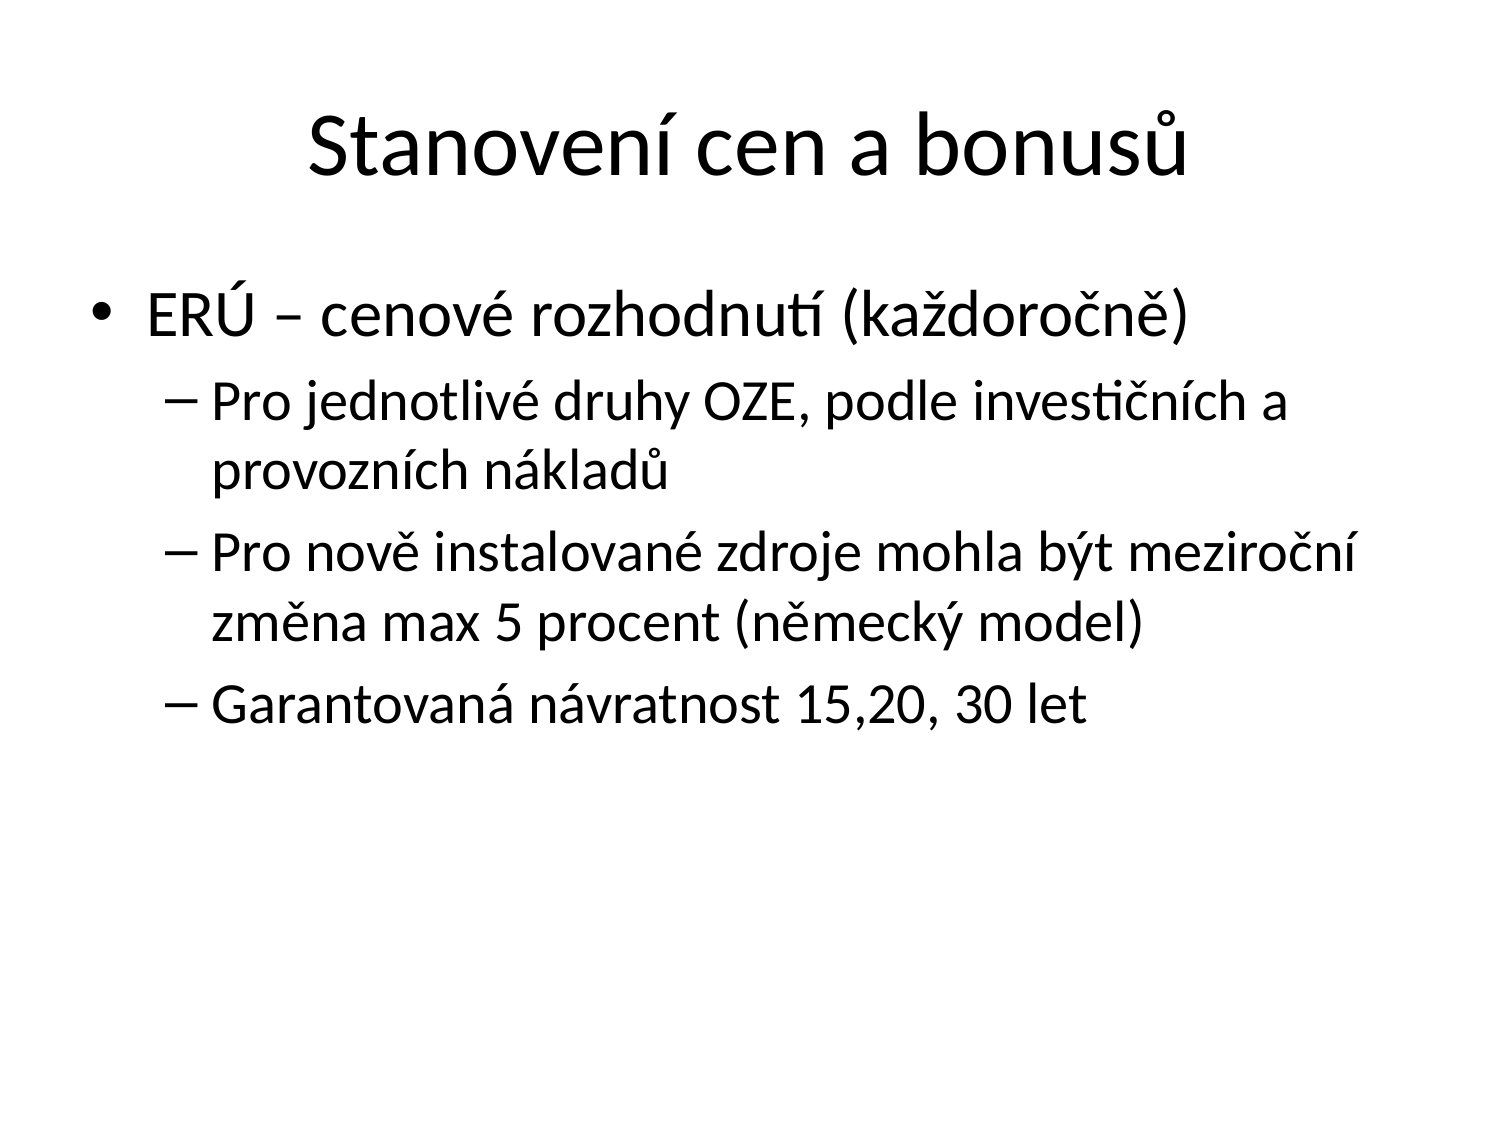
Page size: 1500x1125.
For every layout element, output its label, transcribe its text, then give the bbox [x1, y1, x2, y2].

list ERÚ – cenové rozhodnutí (každoročně) Pro jednotlivé druhy OZE, podle investičních a provozních nákladů Pro nově instalované zdroje mohla být meziroční změna max 5 procent (německý model) Garantovaná návratnost 15,20, 30 let [75, 262, 1425, 1005]
title Stanovení cen a bonusů [75, 45, 1425, 233]
